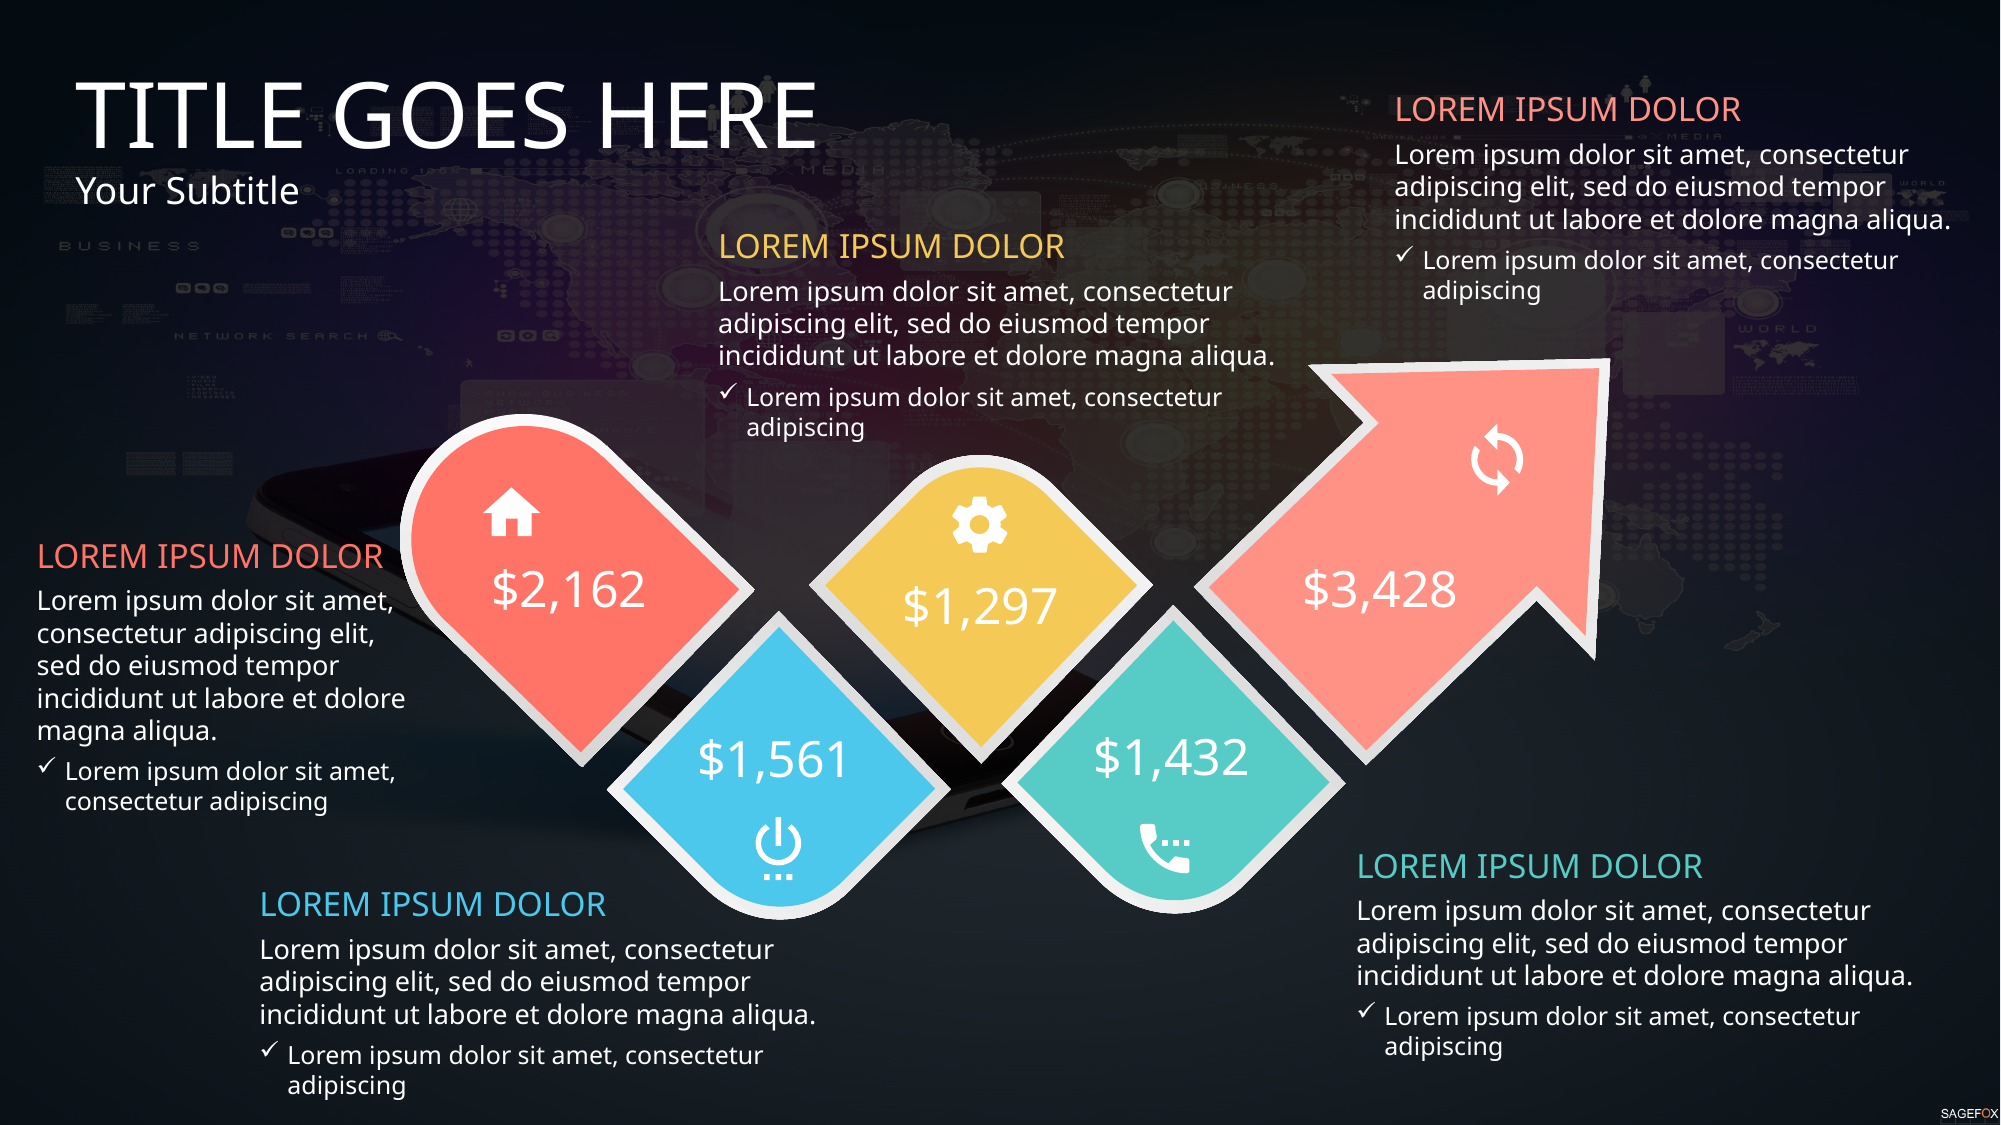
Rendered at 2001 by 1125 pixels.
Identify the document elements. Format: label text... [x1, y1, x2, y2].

text_box LOREM IPSUM DOLOR Lorem ipsum dolor sit amet, consectetur adipiscing elit, sed do eiusmod tempor incididunt ut labore et dolore magna aliqua. Lorem ipsum dolor sit amet, consectetur adipiscing [21, 527, 439, 824]
text_box LOREM IPSUM DOLOR Lorem ipsum dolor sit amet, consectetur adipiscing elit, sed do eiusmod tempor incididunt ut labore et dolore magna aliqua. Lorem ipsum dolor sit amet, consectetur adipiscing [244, 875, 844, 1107]
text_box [654, 662, 903, 910]
text_box TITLE GOES HERE Your Subtitle [60, 49, 1036, 220]
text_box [1049, 656, 1298, 904]
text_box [857, 464, 1105, 713]
text_box LOREM IPSUM DOLOR Lorem ipsum dolor sit amet, consectetur adipiscing elit, sed do eiusmod tempor incididunt ut labore et dolore magna aliqua. Lorem ipsum dolor sit amet, consectetur adipiscing [1341, 837, 1936, 1069]
text_box LOREM IPSUM DOLOR Lorem ipsum dolor sit amet, consectetur adipiscing elit, sed do eiusmod tempor incididunt ut labore et dolore magna aliqua. Lorem ipsum dolor sit amet, consectetur adipiscing [1379, 81, 1975, 312]
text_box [399, 413, 755, 768]
picture [0, 0, 2001, 1125]
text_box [1216, 312, 1676, 725]
text_box LOREM IPSUM DOLOR Lorem ipsum dolor sit amet, consectetur adipiscing elit, sed do eiusmod tempor incididunt ut labore et dolore magna aliqua. Lorem ipsum dolor sit amet, consectetur adipiscing [703, 217, 1297, 449]
